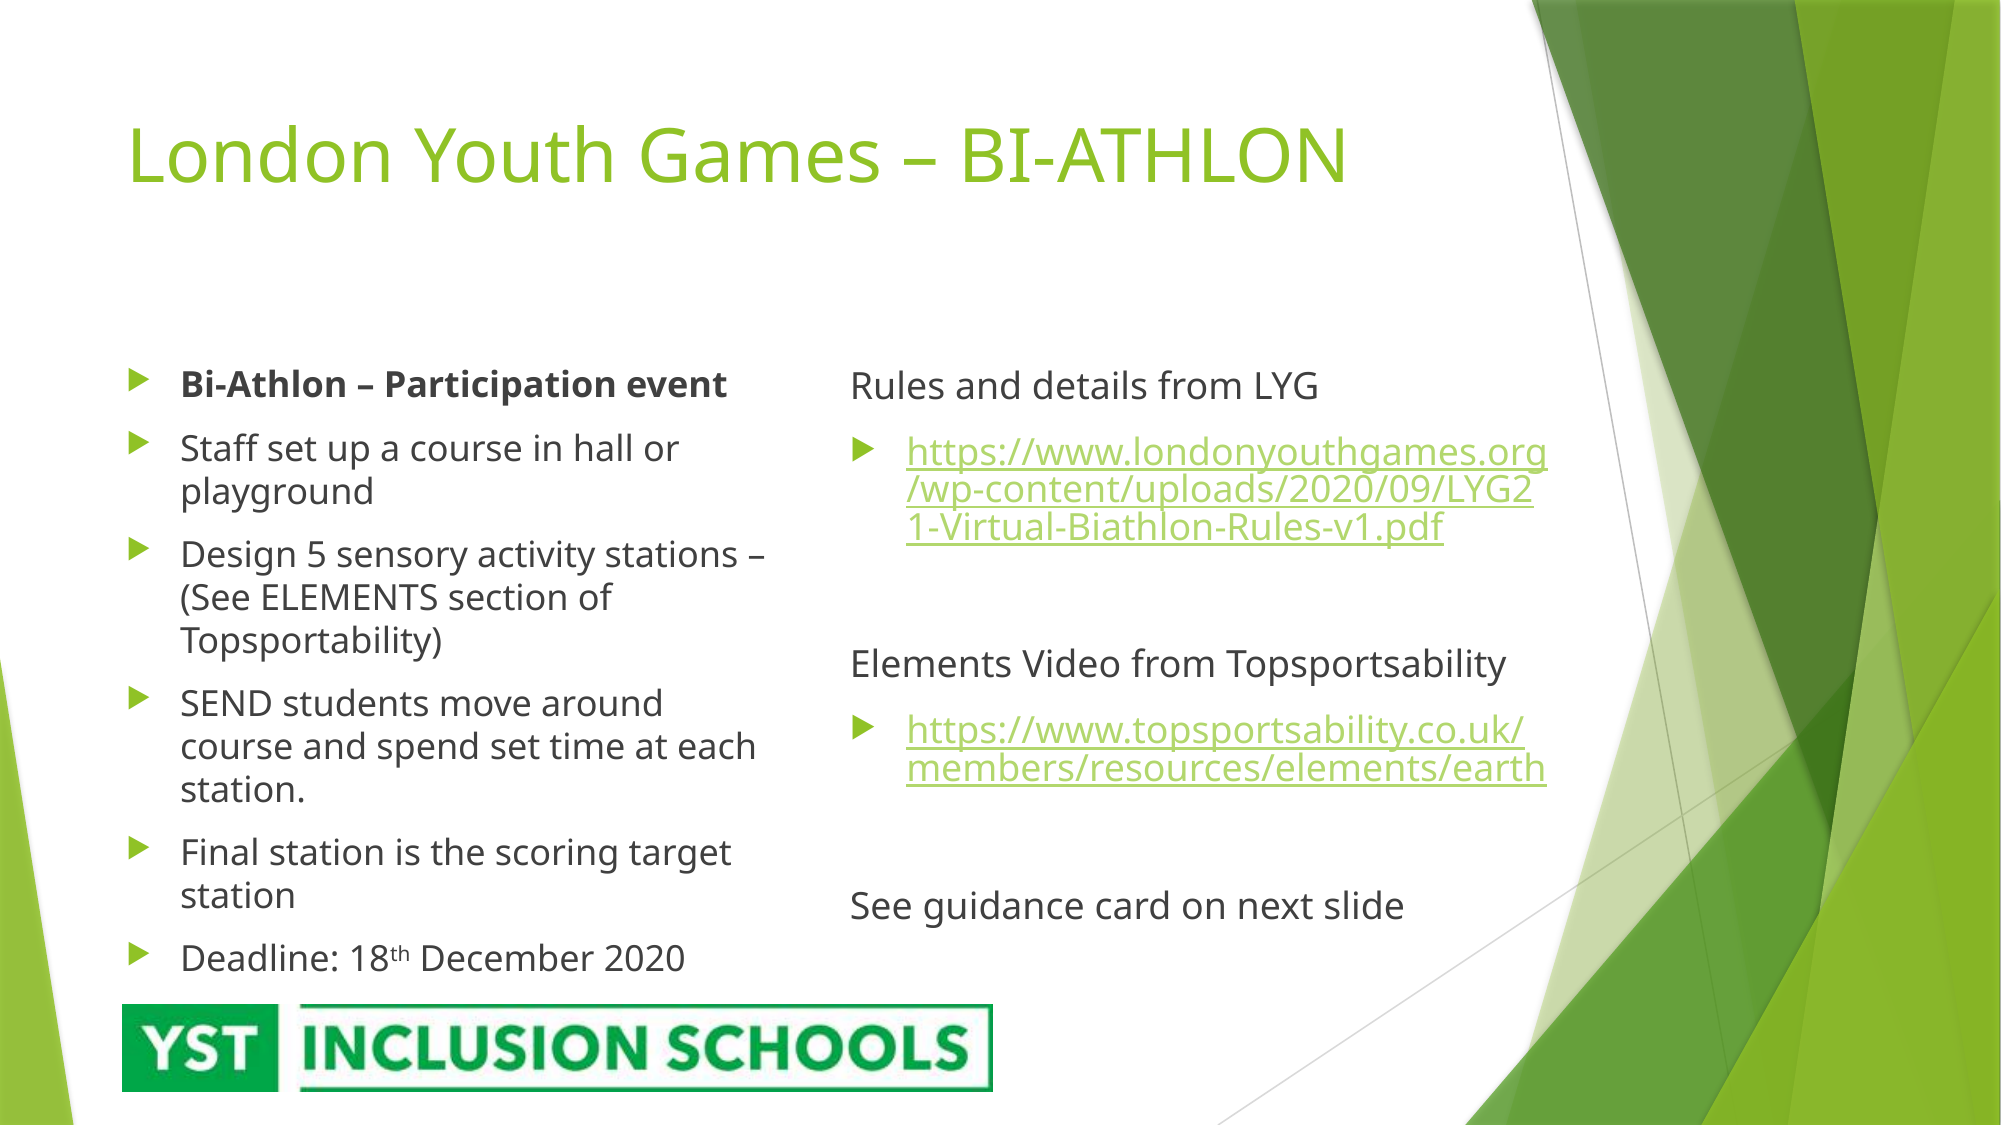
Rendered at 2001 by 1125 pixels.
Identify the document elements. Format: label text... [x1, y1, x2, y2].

list Bi-Athlon – Participation event Staff set up a course in hall or playground Design 5 sensory activity stations – (See ELEMENTS section of Topsportability) SEND students move around course and spend set time at each station. Final station is the scoring target station Deadline: 18th December 2020 [111, 354, 798, 992]
title London Youth Games – BI-ATHLON [111, 99, 1522, 317]
picture [121, 1003, 994, 1093]
list Rules and details from LYG https://www.londonyouthgames.org/wp-content/uploads/2020/09/LYG21-Virtual-Biathlon-Rules-v1.pdf Elements Video from Topsportsability https://www.topsportsability.co.uk/members/resources/elements/earth See guidance card on next slide [834, 354, 1568, 992]
